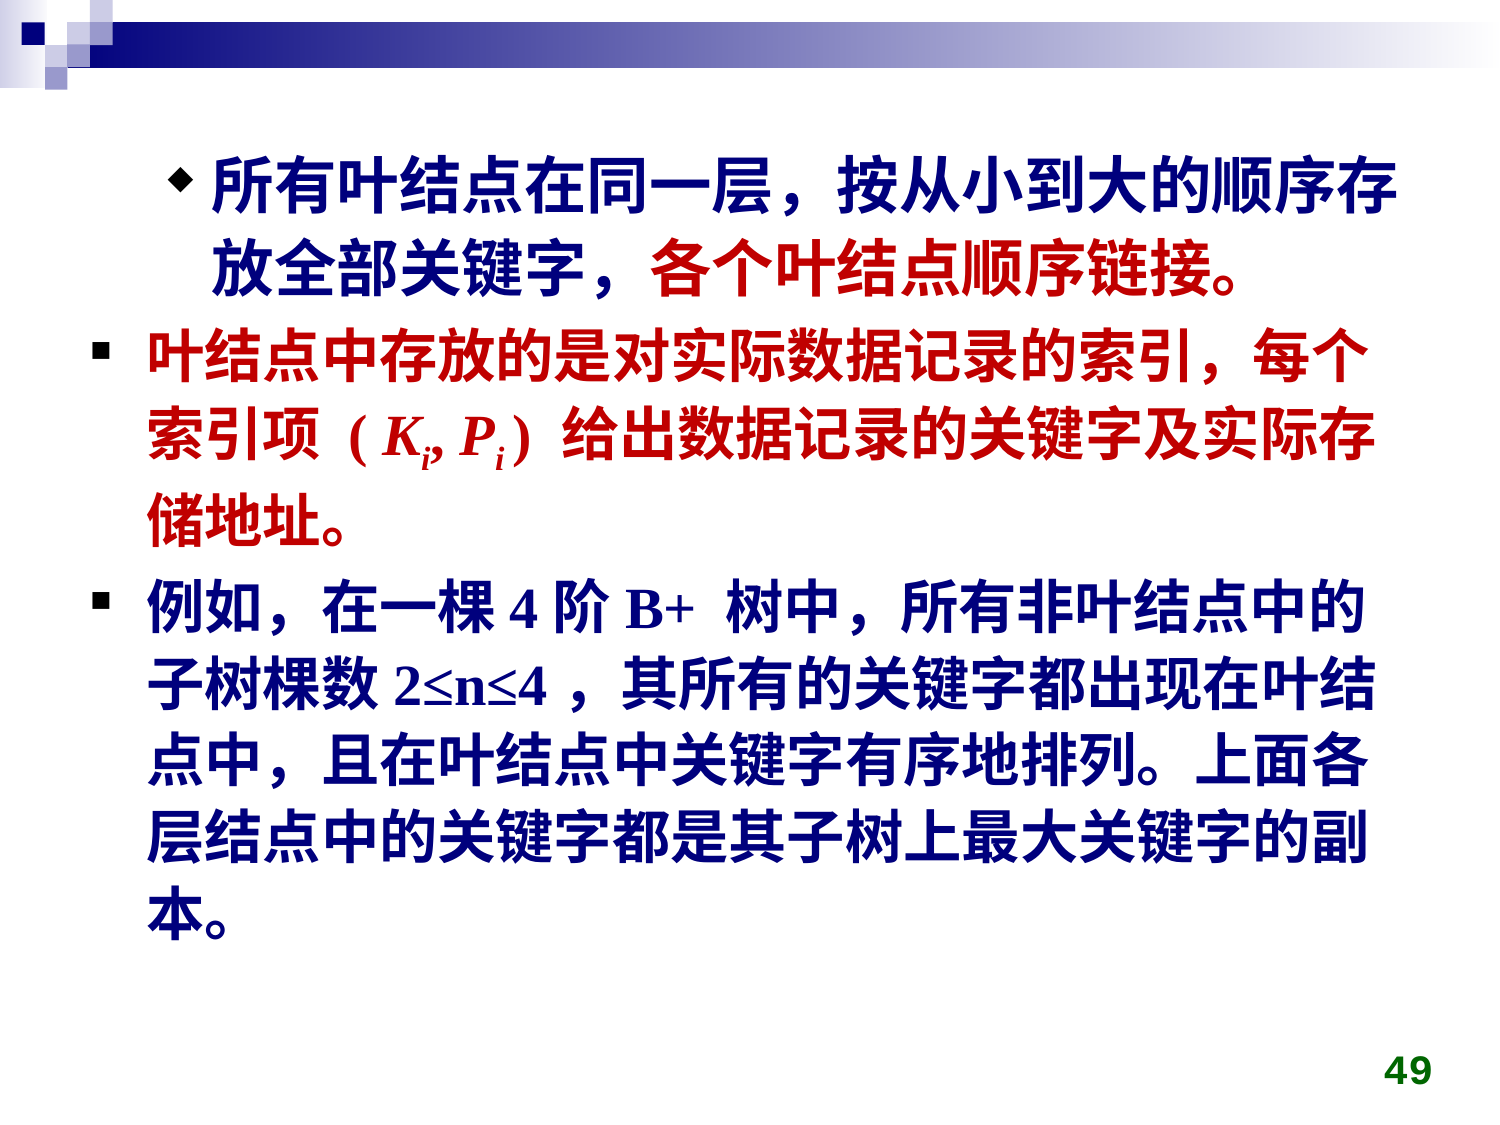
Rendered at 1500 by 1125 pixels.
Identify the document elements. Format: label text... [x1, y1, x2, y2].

slide_number 49 [1098, 1025, 1449, 1100]
list 所有叶结点在同一层，按从小到大的顺序存放全部关键字，各个叶结点顺序链接。 叶结点中存放的是对实际数据记录的索引，每个索引项 ( Ki, Pi ) 给出数据记录的关键字及实际存储地址。 例如，在一棵4阶B+ 树中，所有非叶结点中的子树棵数2≤n≤4，其所有的关键字都出现在叶结点中，且在叶结点中关键字有序地排列。上面各层结点中的关键字都是其子树上最大关键字的副本。 [75, 131, 1425, 1059]
